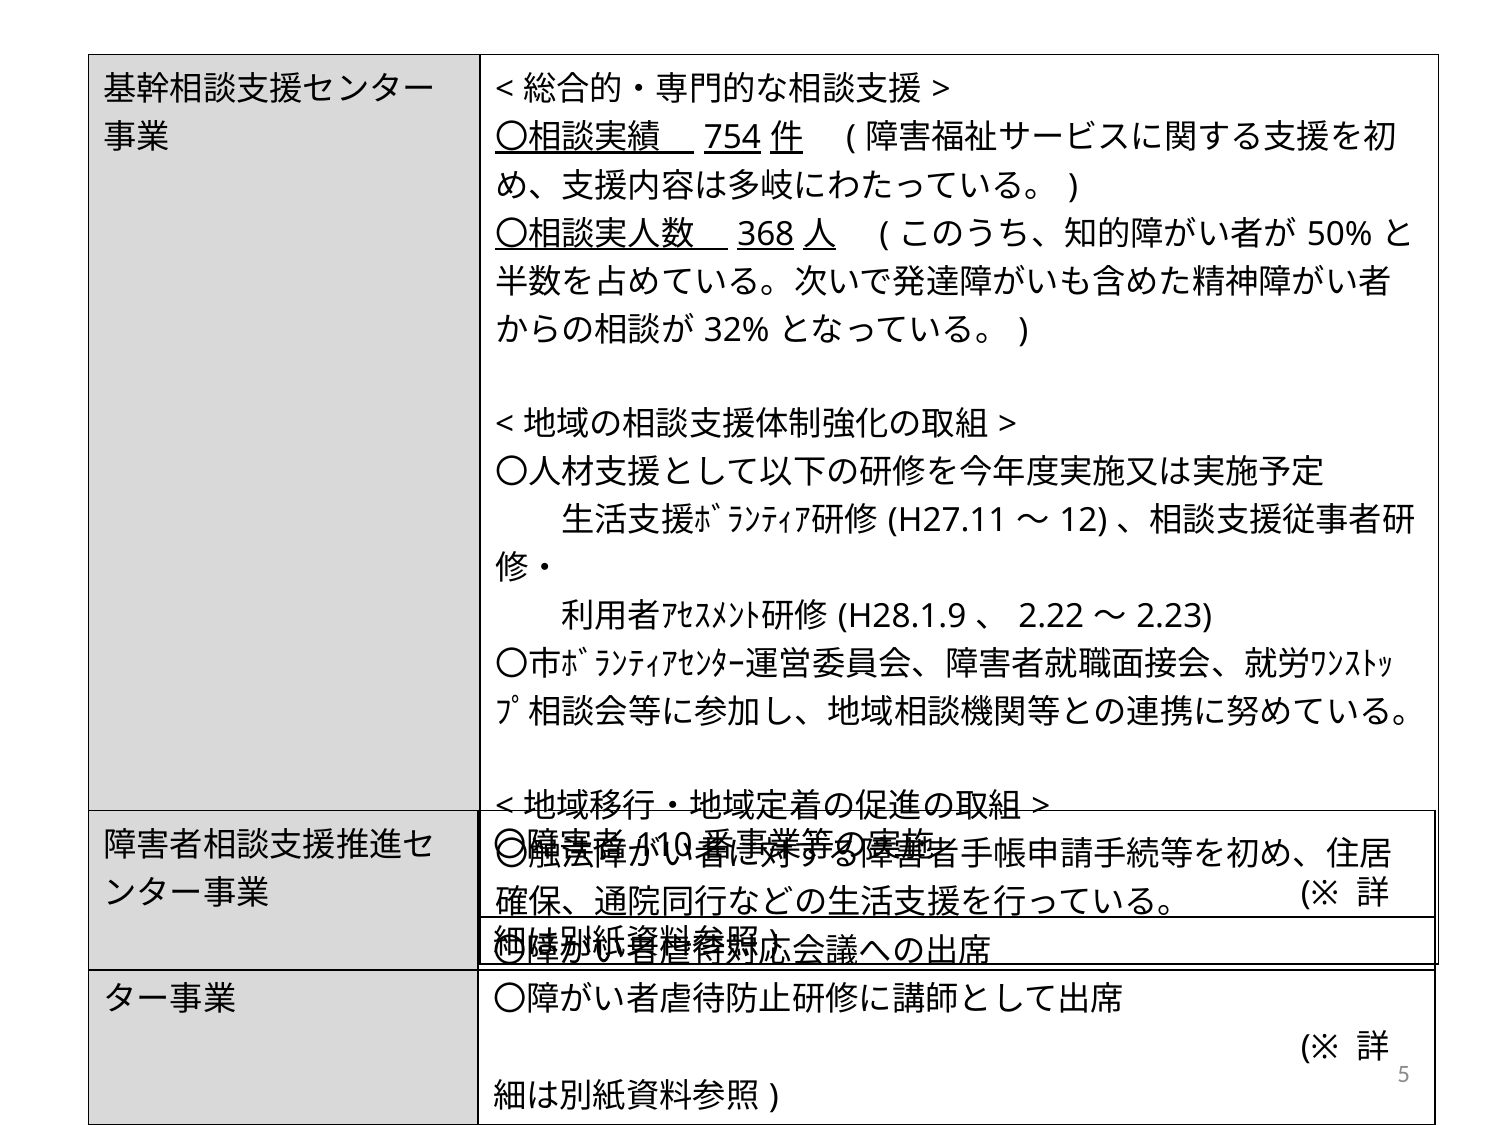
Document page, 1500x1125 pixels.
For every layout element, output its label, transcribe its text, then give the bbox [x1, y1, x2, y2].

table_header 〇障がい者虐待対応会議への出席 〇障がい者虐待防止研修に講師として出席 (※ 詳細は別紙資料参照) [479, 971, 1434, 1124]
table_header 基幹相談支援センター事業 [89, 55, 479, 810]
table_header 障害者相談支援推進センター事業 [89, 811, 477, 969]
table_header 障害者虐待防止センター事業 [89, 971, 477, 1124]
table_header <総合的・専門的な相談支援> 〇相談実績 754件 (障害福祉サービスに関する支援を初め、支援内容は多岐にわたっている。) 〇相談実人数 368人 (このうち、知的障がい者が50%と半数を占めている。次いで発達障がいも含めた精神障がい者からの相談が32%となっている。) <地域の相談支援体制強化の取組> 〇人材支援として以下の研修を今年度実施又は実施予定 生活支援ﾎﾞﾗﾝﾃｨｱ研修(H27.11～12)、相談支援従事者研修・ 利用者ｱｾｽﾒﾝﾄ研修(H28.1.9、2.22～2.23) 〇市ﾎﾞﾗﾝﾃｨｱｾﾝﾀｰ運営委員会、障害者就職面接会、就労ﾜﾝｽﾄｯﾌﾟ相談会等に参加し、地域相談機関等との連携に努めている。 <地域移行・地域定着の促進の取組> 〇触法障がい者に対する障害者手帳申請手続等を初め、住居確保、通院同行などの生活支援を行っている。 [481, 55, 1438, 963]
table_header 〇障害者110番事業等の実施 (※ 詳細は別紙資料参照) [479, 811, 1434, 969]
